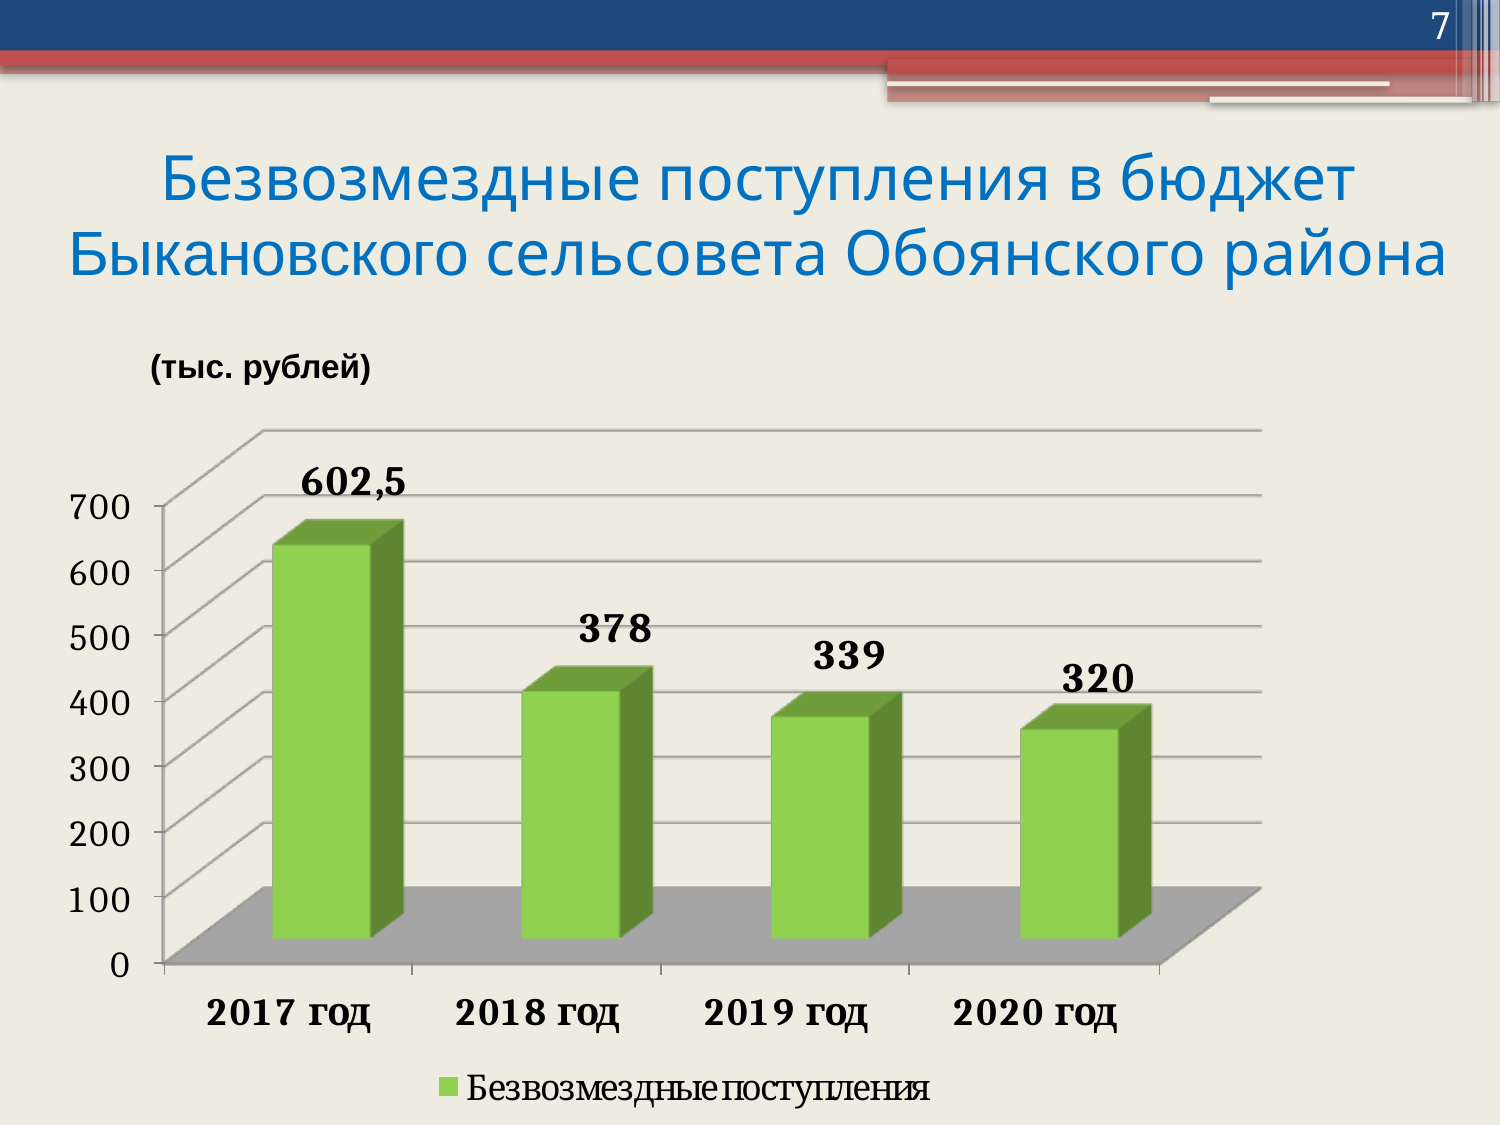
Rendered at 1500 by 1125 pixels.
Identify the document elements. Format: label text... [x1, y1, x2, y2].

text_box (тыс. рублей) [135, 337, 408, 380]
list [17, 383, 1324, 1125]
slide_number 7 [1340, 0, 1466, 61]
title Безвозмездные поступления в бюджет Быкановского сельсовета Обоянского района [17, 125, 1500, 301]
